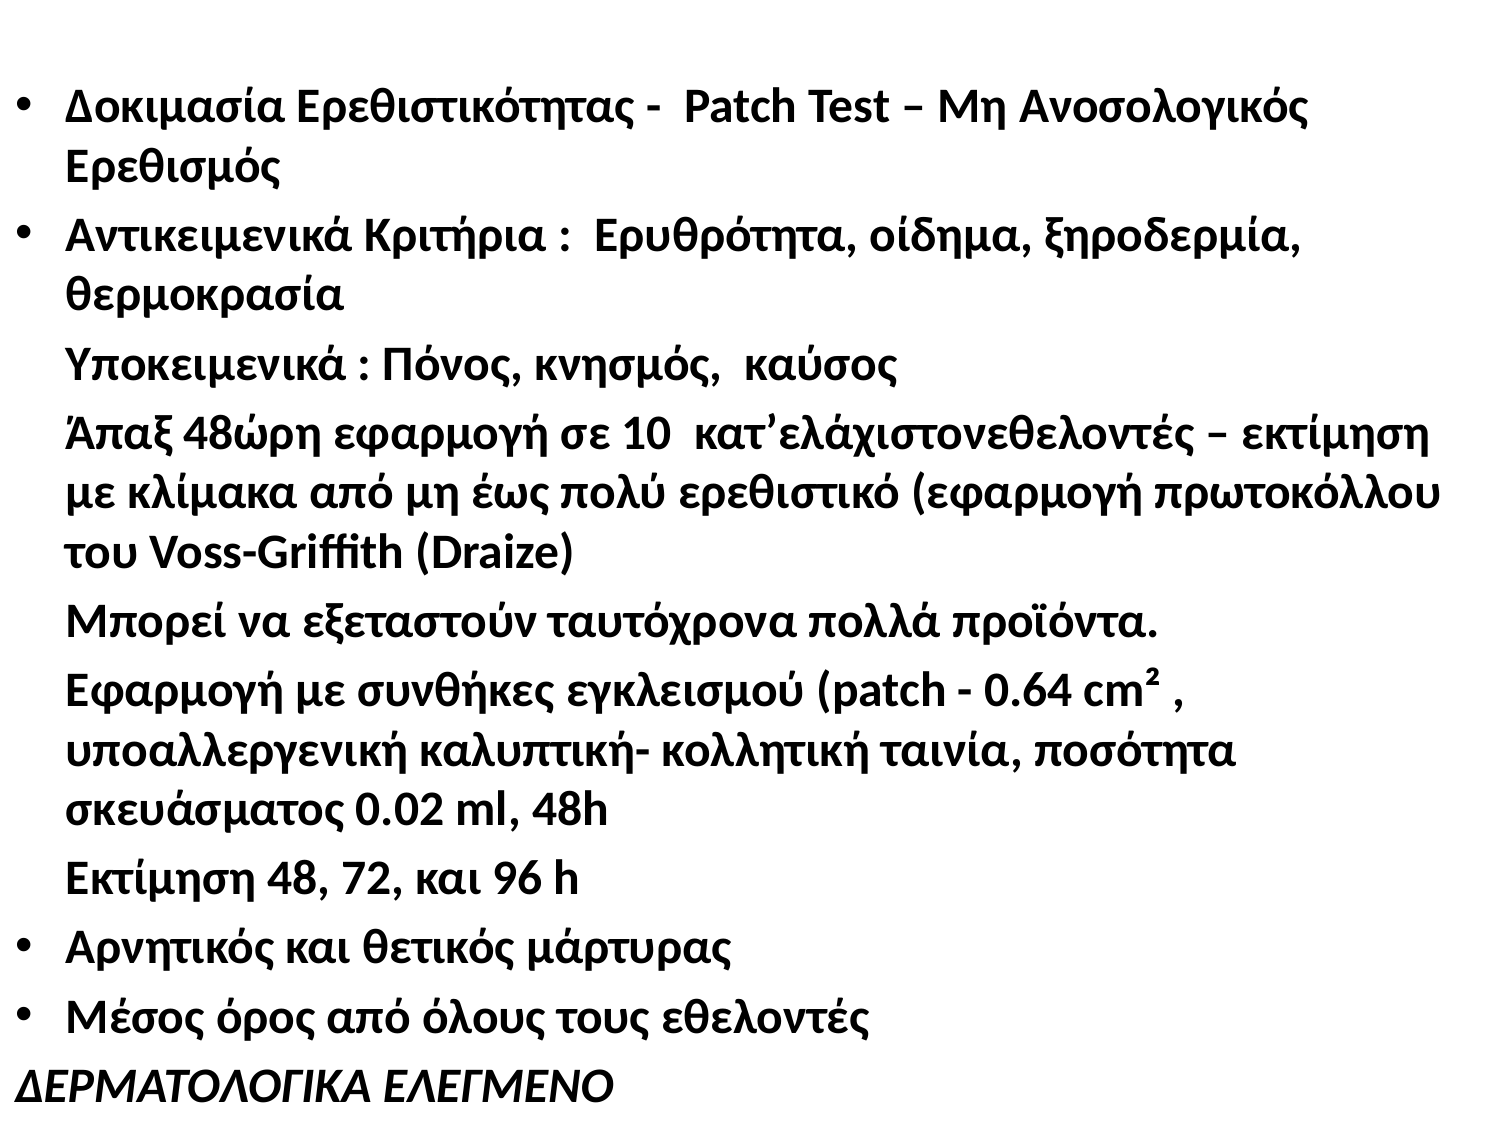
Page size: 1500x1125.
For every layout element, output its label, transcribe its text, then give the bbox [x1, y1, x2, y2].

list Δοκιμασία Ερεθιστικότητας - Patch Test – Μη Ανοσολογικός Ερεθισμός Αντικειμενικά Κριτήρια : Ερυθρότητα, οίδημα, ξηροδερμία, θερμοκρασία Υποκειμενικά : Πόνος, κνησμός, καύσος Άπαξ 48ώρη εφαρμογή σε 10 κατ’ελάχιστονεθελοντές – εκτίμηση με κλίμακα από μη έως πολύ ερεθιστικό (εφαρμογή πρωτοκόλλου του Voss-Griffith (Draize) Μπορεί να εξεταστούν ταυτόχρονα πολλά προϊόντα. Eφαρμογή με συνθήκες εγκλεισμού (patch - 0.64 cm² , υποαλλεργενική καλυπτική- κολλητική ταινία, ποσότητα σκευάσματος 0.02 ml, 48h Εκτίμηση 48, 72, και 96 h Αρνητικός και θετικός μάρτυρας Μέσος όρος από όλους τους εθελοντές ΔΕΡΜΑΤΟΛΟΓΙΚΑ ΕΛΕΓΜΕΝΟ [0, 0, 1500, 1125]
